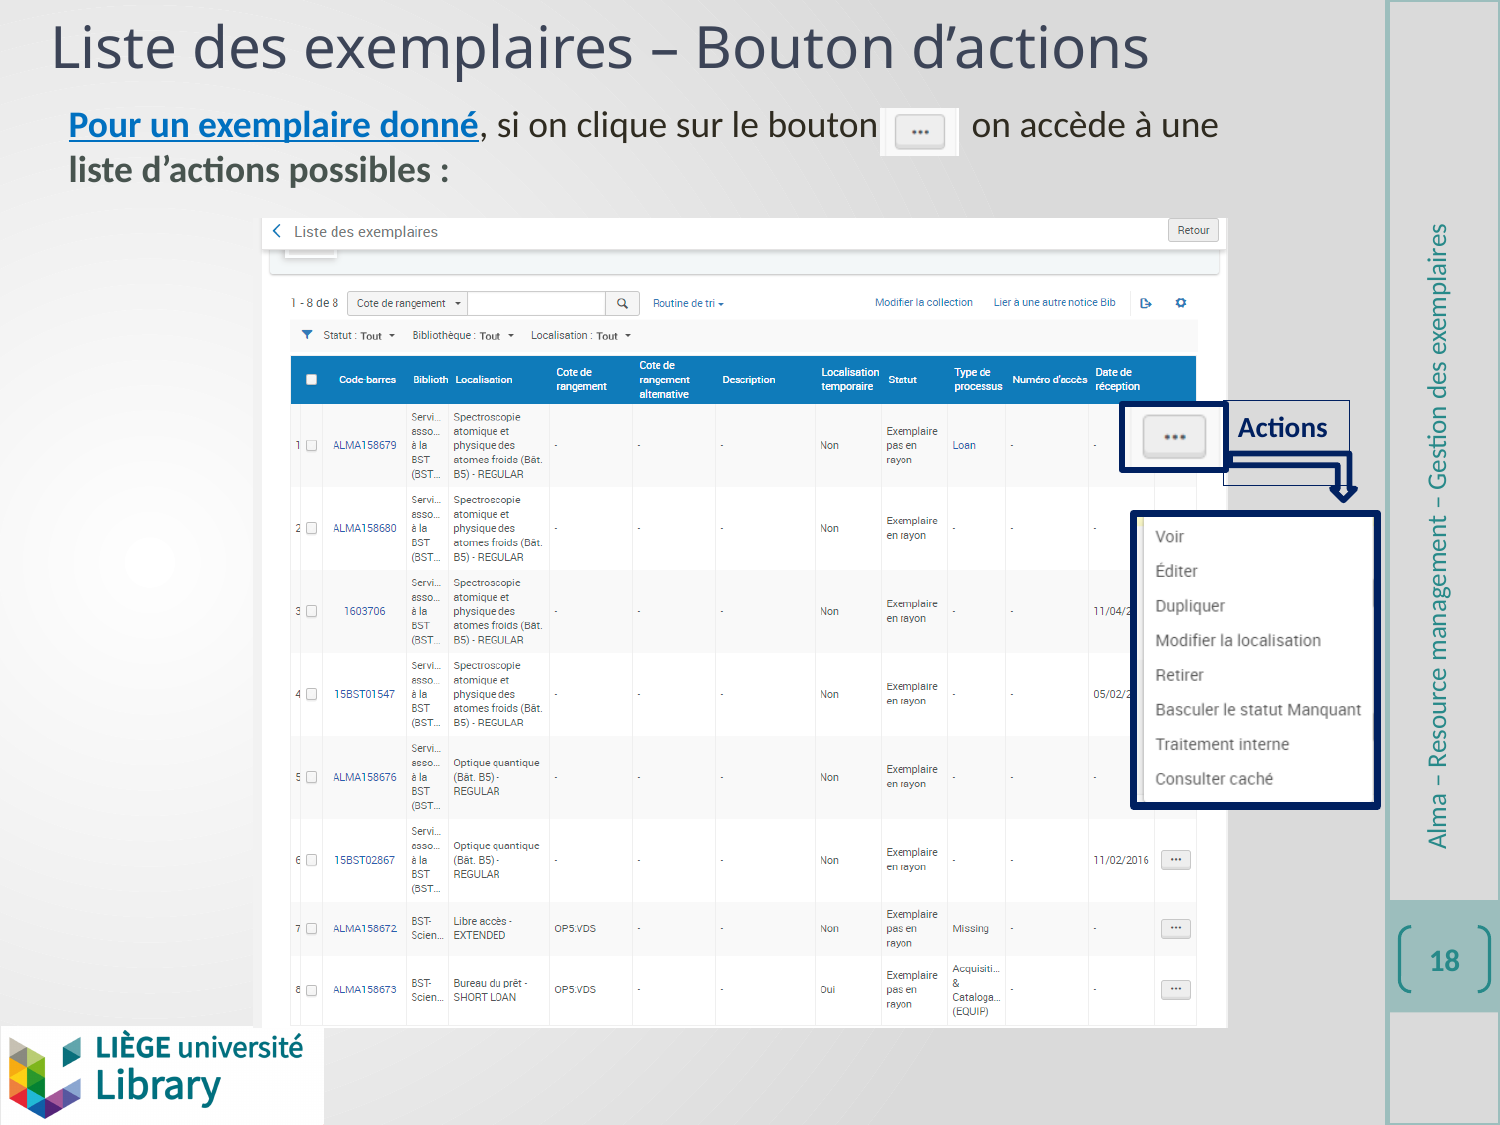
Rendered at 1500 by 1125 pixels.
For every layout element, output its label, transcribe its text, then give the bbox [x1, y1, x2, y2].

text_box Actions [1240, 400, 1350, 486]
picture [880, 107, 960, 157]
text_box Pour un exemplaire donné, si on clique sur le bouton on accède à une liste d’actions possibles : [53, 92, 1270, 198]
picture [1, 217, 1375, 1125]
text_box [1329, 451, 1358, 503]
footer Alma – Resource management – Gestion des exemplaires [1411, 31, 1472, 865]
slide_number 18 [1397, 925, 1492, 994]
text_box Liste des exemplaires – Bouton d’actions [35, 2, 1288, 88]
